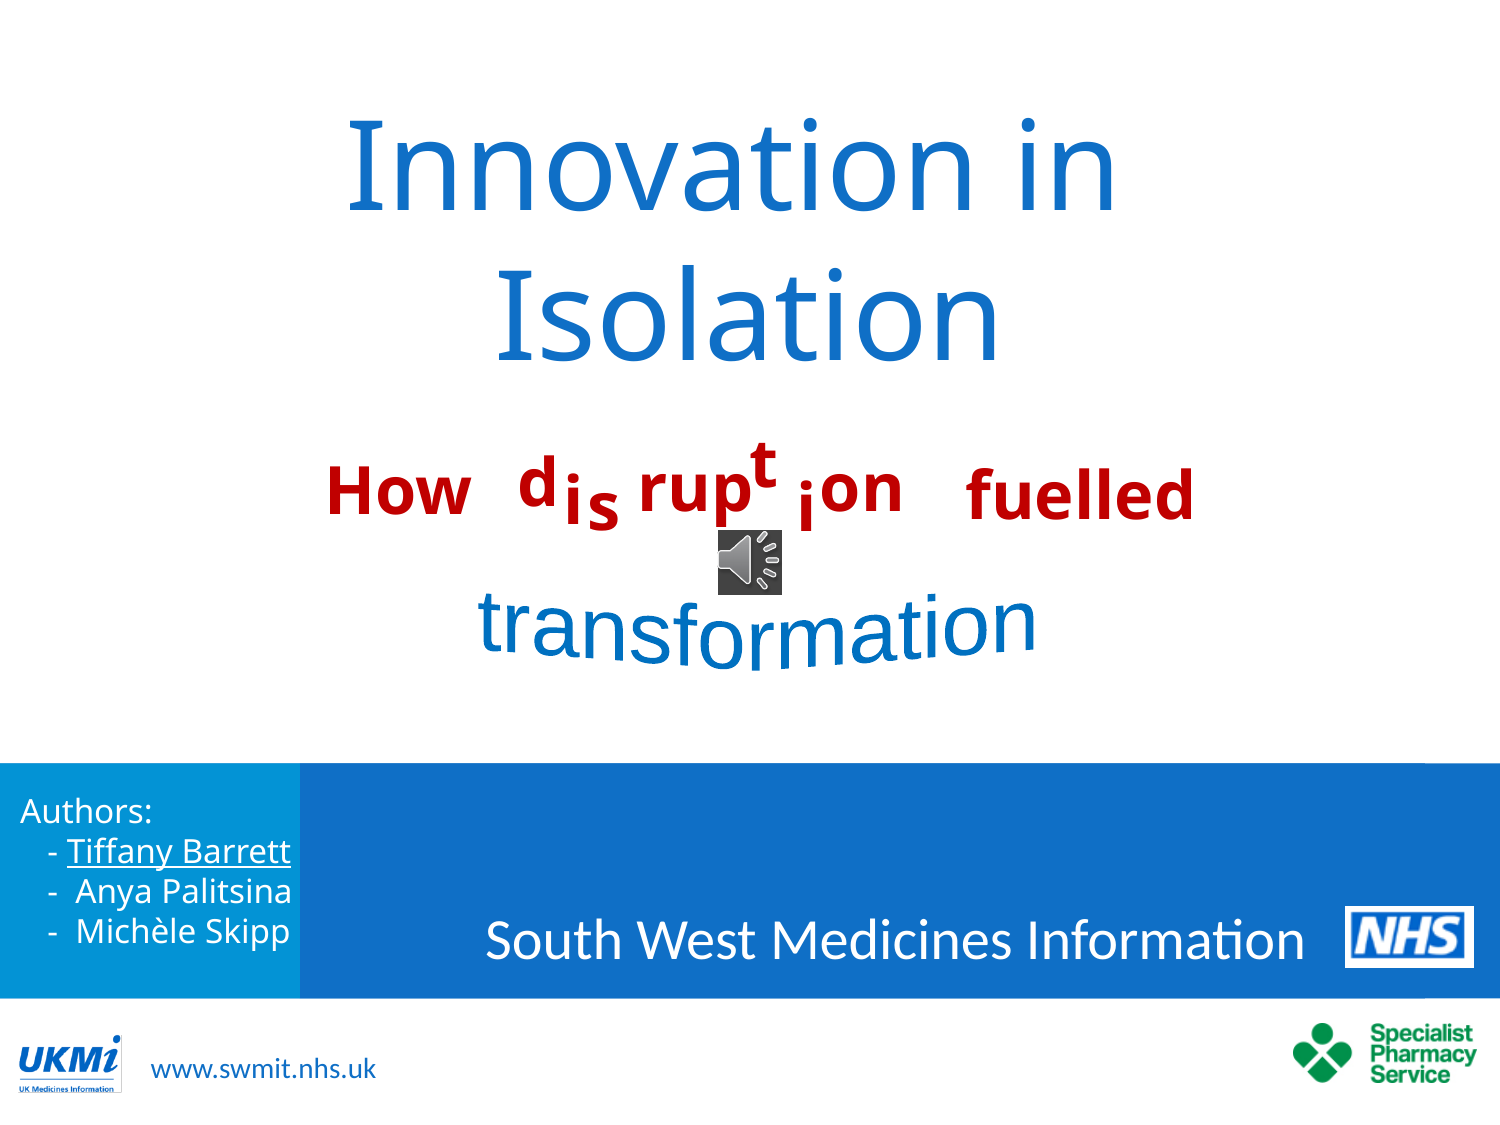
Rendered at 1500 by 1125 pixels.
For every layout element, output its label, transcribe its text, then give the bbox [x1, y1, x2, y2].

picture [17, 1033, 122, 1093]
text_box Authors: - Tiffany Barrett - Anya Palitsina - Michèle Skipp [5, 775, 336, 965]
text_box fuelled [950, 445, 1230, 541]
text_box t [734, 413, 794, 508]
text_box d [503, 432, 552, 527]
text_box i [548, 450, 599, 546]
picture [716, 528, 784, 597]
picture [1345, 906, 1474, 968]
text_box rup [622, 437, 769, 532]
text_box s [572, 456, 626, 551]
picture [1293, 1023, 1477, 1083]
text_box How [310, 440, 488, 536]
text_box on [805, 437, 920, 532]
text_box i [782, 457, 832, 552]
title Innovation in Isolation [123, 78, 1376, 409]
